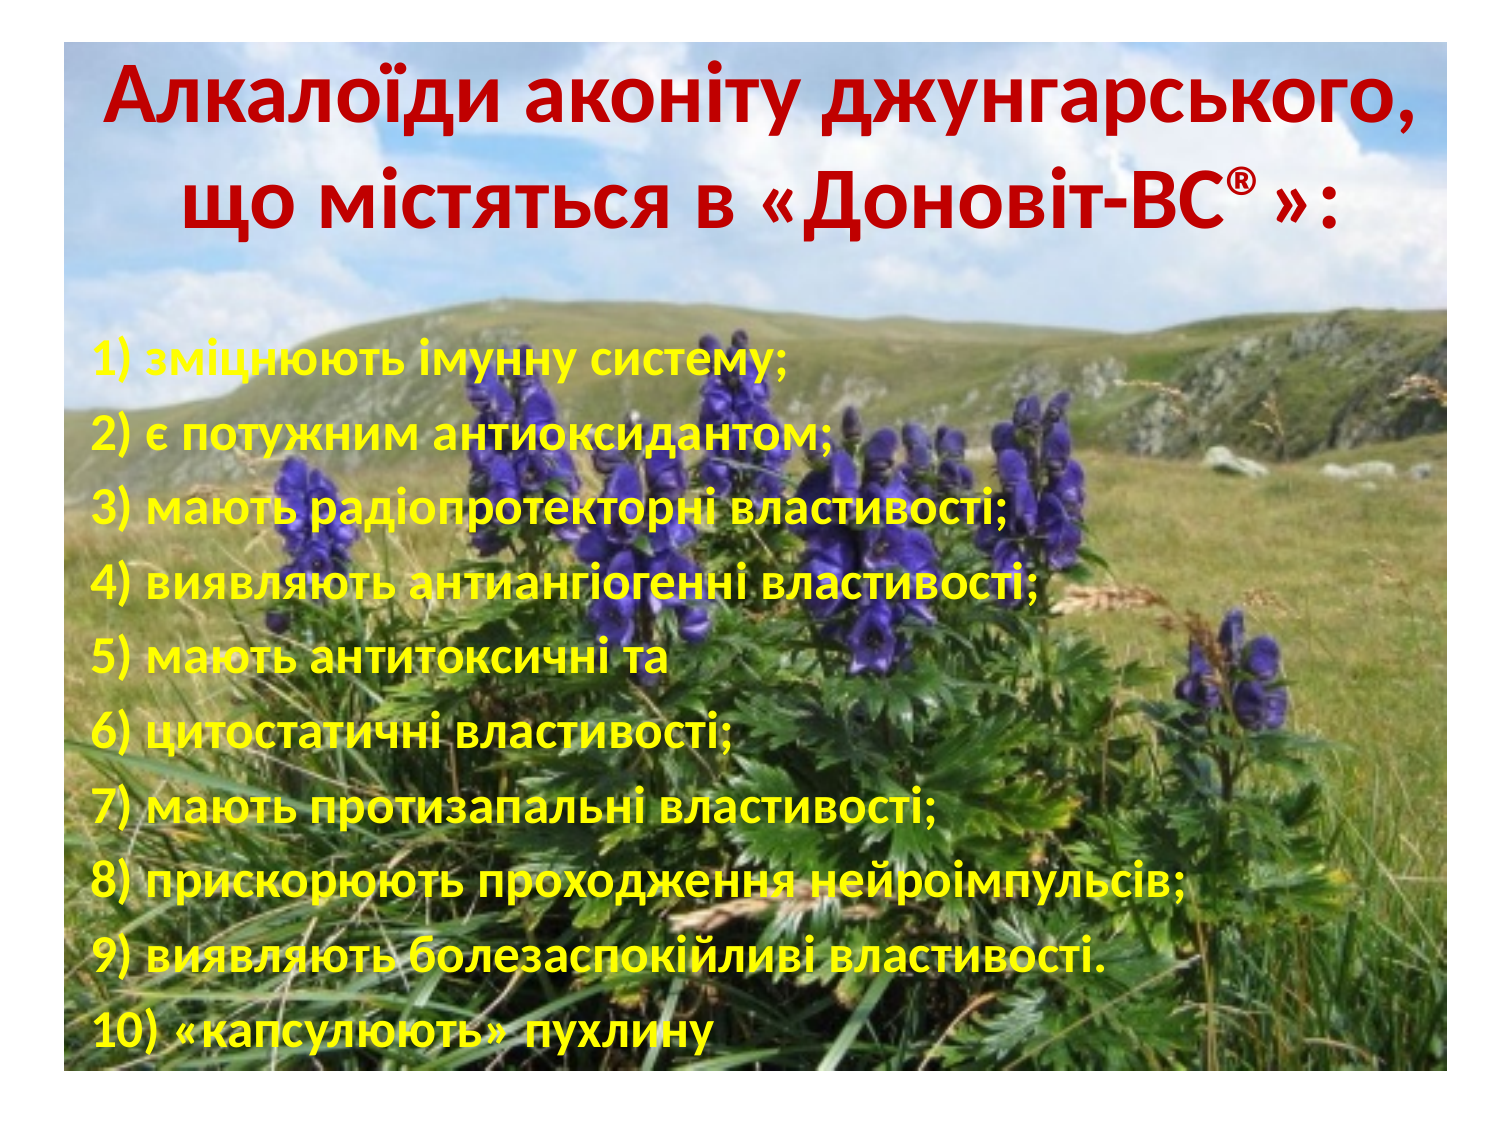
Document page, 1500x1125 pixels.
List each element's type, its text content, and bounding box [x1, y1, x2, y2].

picture [64, 42, 1448, 1071]
title Алкалоїди аконіту джунгарського, що містяться в «Доновіт-ВС®»: [64, 24, 1459, 256]
